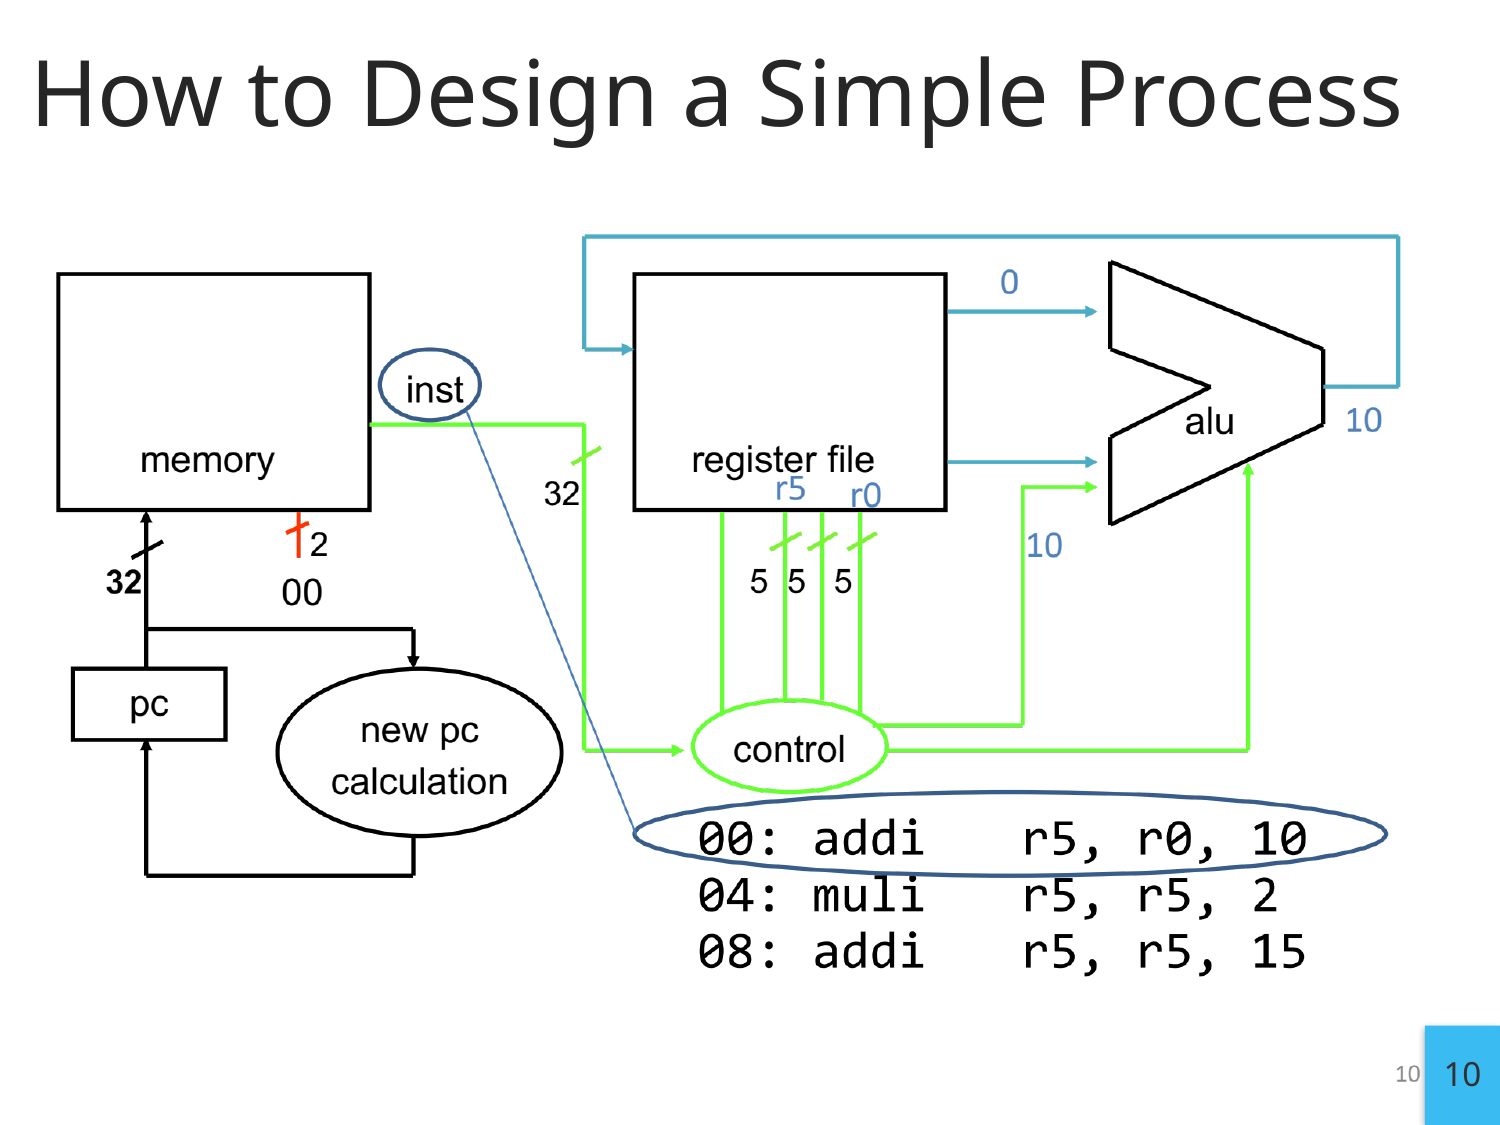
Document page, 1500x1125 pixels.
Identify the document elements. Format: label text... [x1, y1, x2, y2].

title How to Design a Simple Process [15, 16, 1485, 163]
slide_number 10 [1425, 1025, 1500, 1125]
picture [56, 162, 1444, 1102]
